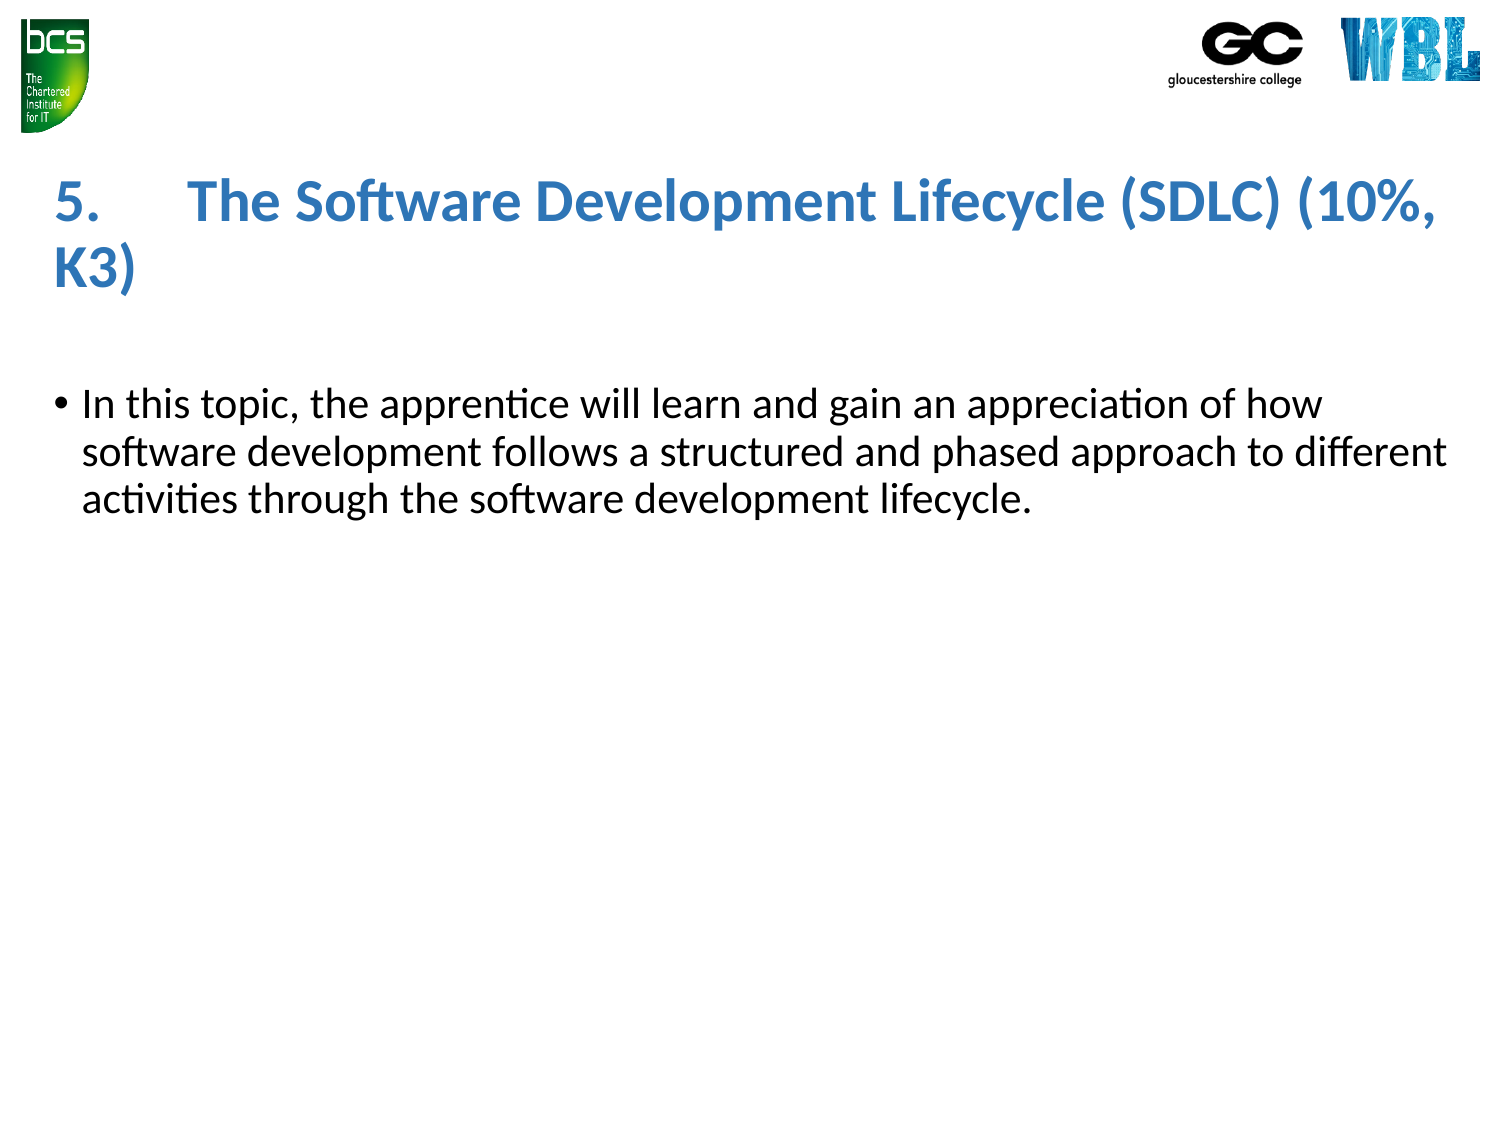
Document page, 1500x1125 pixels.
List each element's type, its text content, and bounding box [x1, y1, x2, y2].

title 5. The Software Development Lifecycle (SDLC) (10%, K3) [39, 160, 1466, 310]
picture [1163, 16, 1306, 93]
picture [21, 19, 89, 133]
picture [1465, 71, 1475, 77]
picture [1470, 60, 1476, 67]
picture [1341, 17, 1451, 81]
picture [1452, 17, 1480, 67]
picture [1407, 43, 1415, 51]
list In this topic, the apprentice will learn and gain an appreciation of how software development follows a structured and phased approach to different activities through the software development lifecycle. [38, 373, 1465, 1050]
